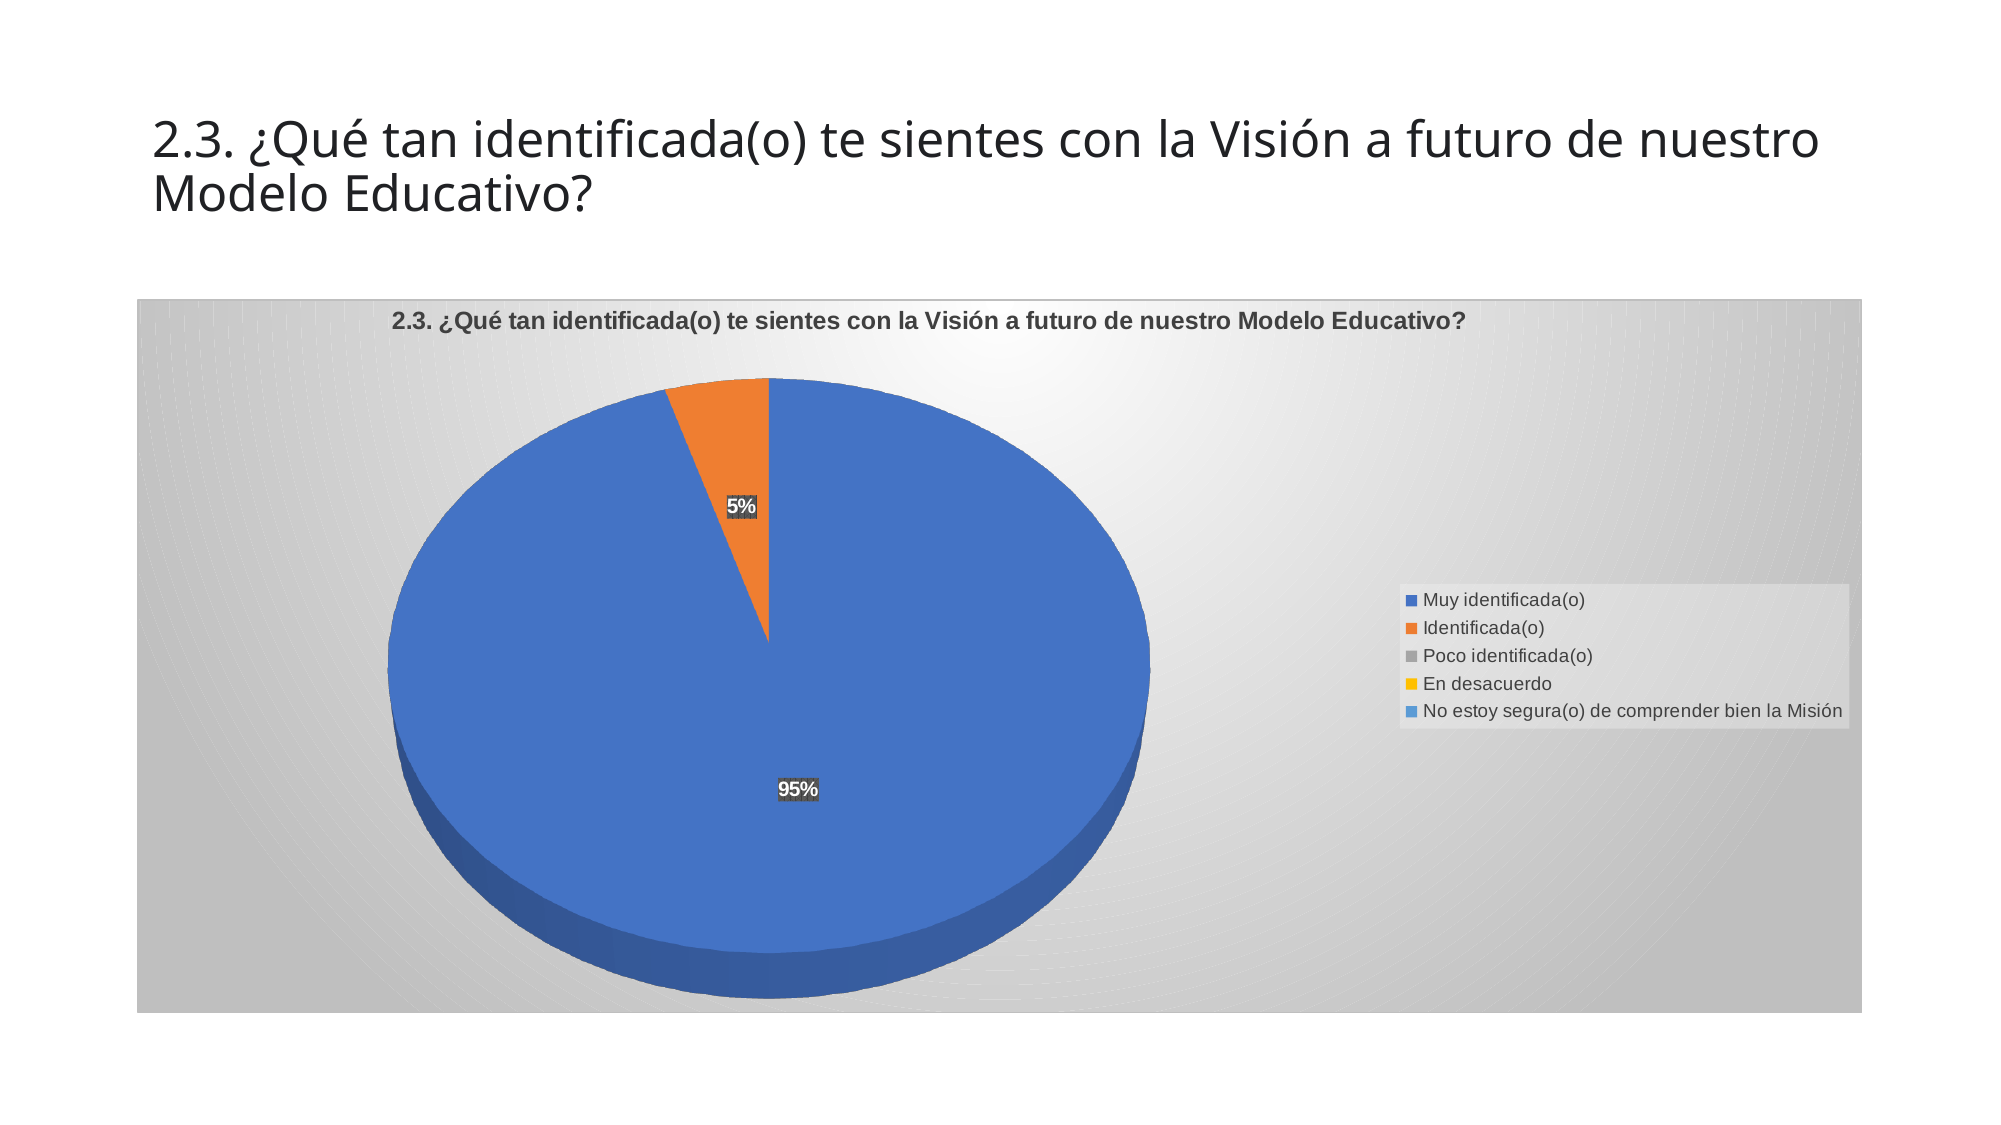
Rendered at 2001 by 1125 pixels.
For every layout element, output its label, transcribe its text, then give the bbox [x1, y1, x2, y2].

chart [137, 299, 1863, 1014]
title 2.3. ¿Qué tan identificada(o) te sientes con la Visión a futuro de nuestro Modelo Educativo? [137, 59, 1863, 278]
